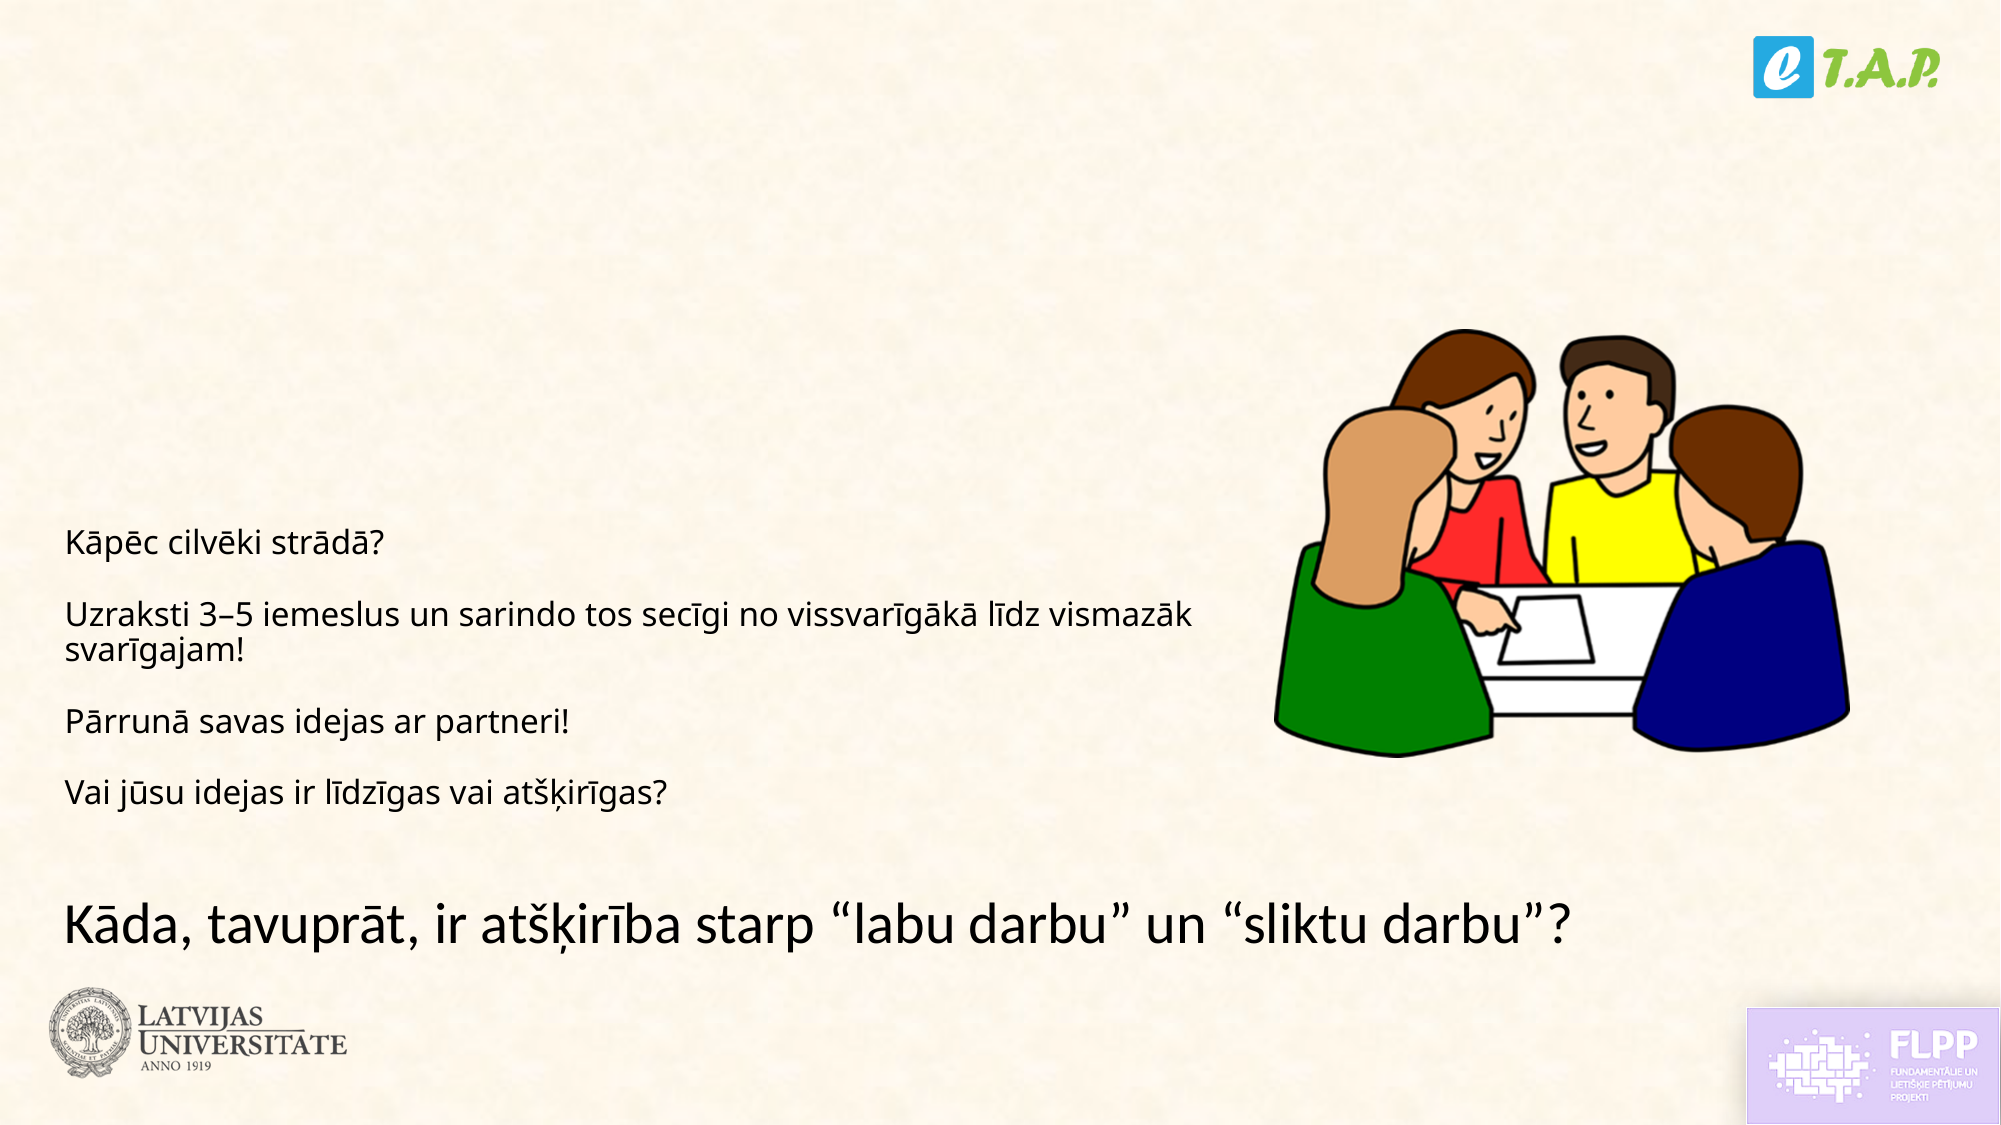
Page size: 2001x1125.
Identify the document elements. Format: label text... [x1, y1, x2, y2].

title Kāpēc cilvēki strādā? Uzraksti 3–5 iemeslus un sarindo tos secīgi no vissvarīgākā līdz vismazāk svarīgajam! Pārrunā savas idejas ar partneri! Vai jūsu idejas ir līdzīgas vai atšķirīgas? [49, 513, 1227, 877]
picture [1746, 1007, 2000, 1125]
picture [1693, 0, 2000, 130]
text_box Kāda, tavuprāt, ir atšķirība starp “labu darbu” un “sliktu darbu”? [49, 877, 1723, 963]
picture [1274, 329, 1850, 758]
picture [24, 971, 371, 1094]
